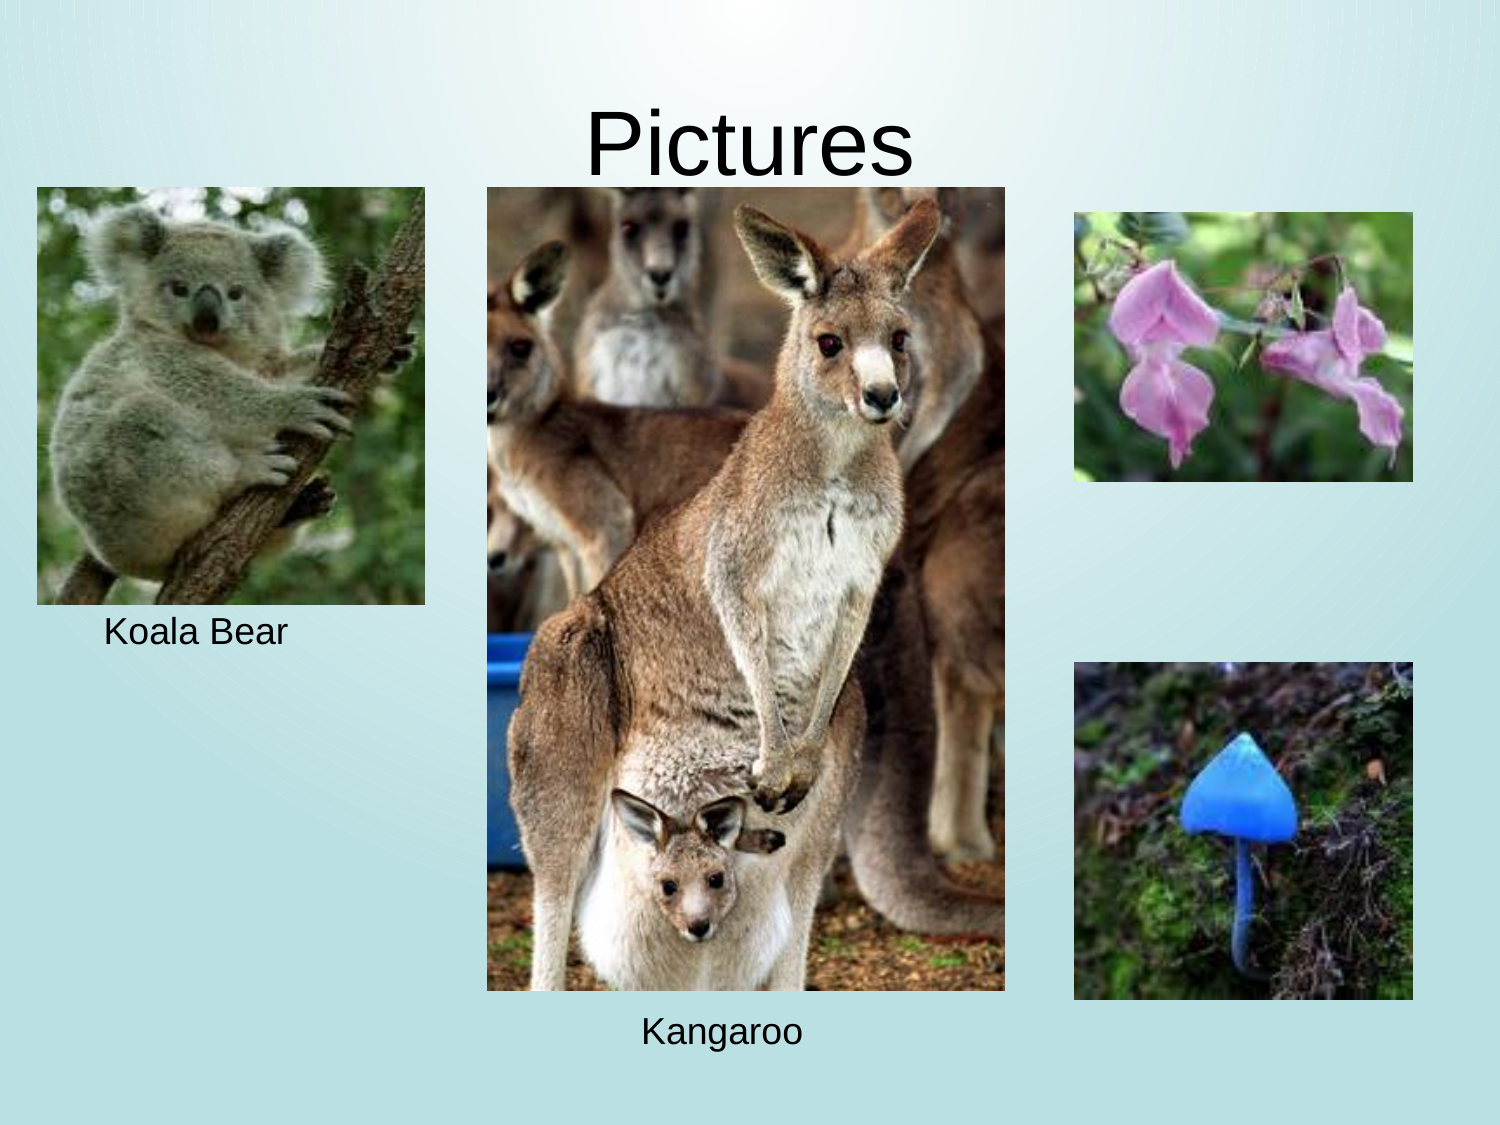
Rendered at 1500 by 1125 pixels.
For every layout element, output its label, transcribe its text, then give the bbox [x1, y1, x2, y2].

picture [37, 187, 426, 605]
picture [487, 187, 1005, 991]
picture [1074, 662, 1413, 1001]
picture [1074, 212, 1413, 483]
title Pictures [75, 45, 1425, 233]
text_box Koala Bear [88, 613, 304, 660]
text_box Kangaroo [626, 1000, 818, 1060]
